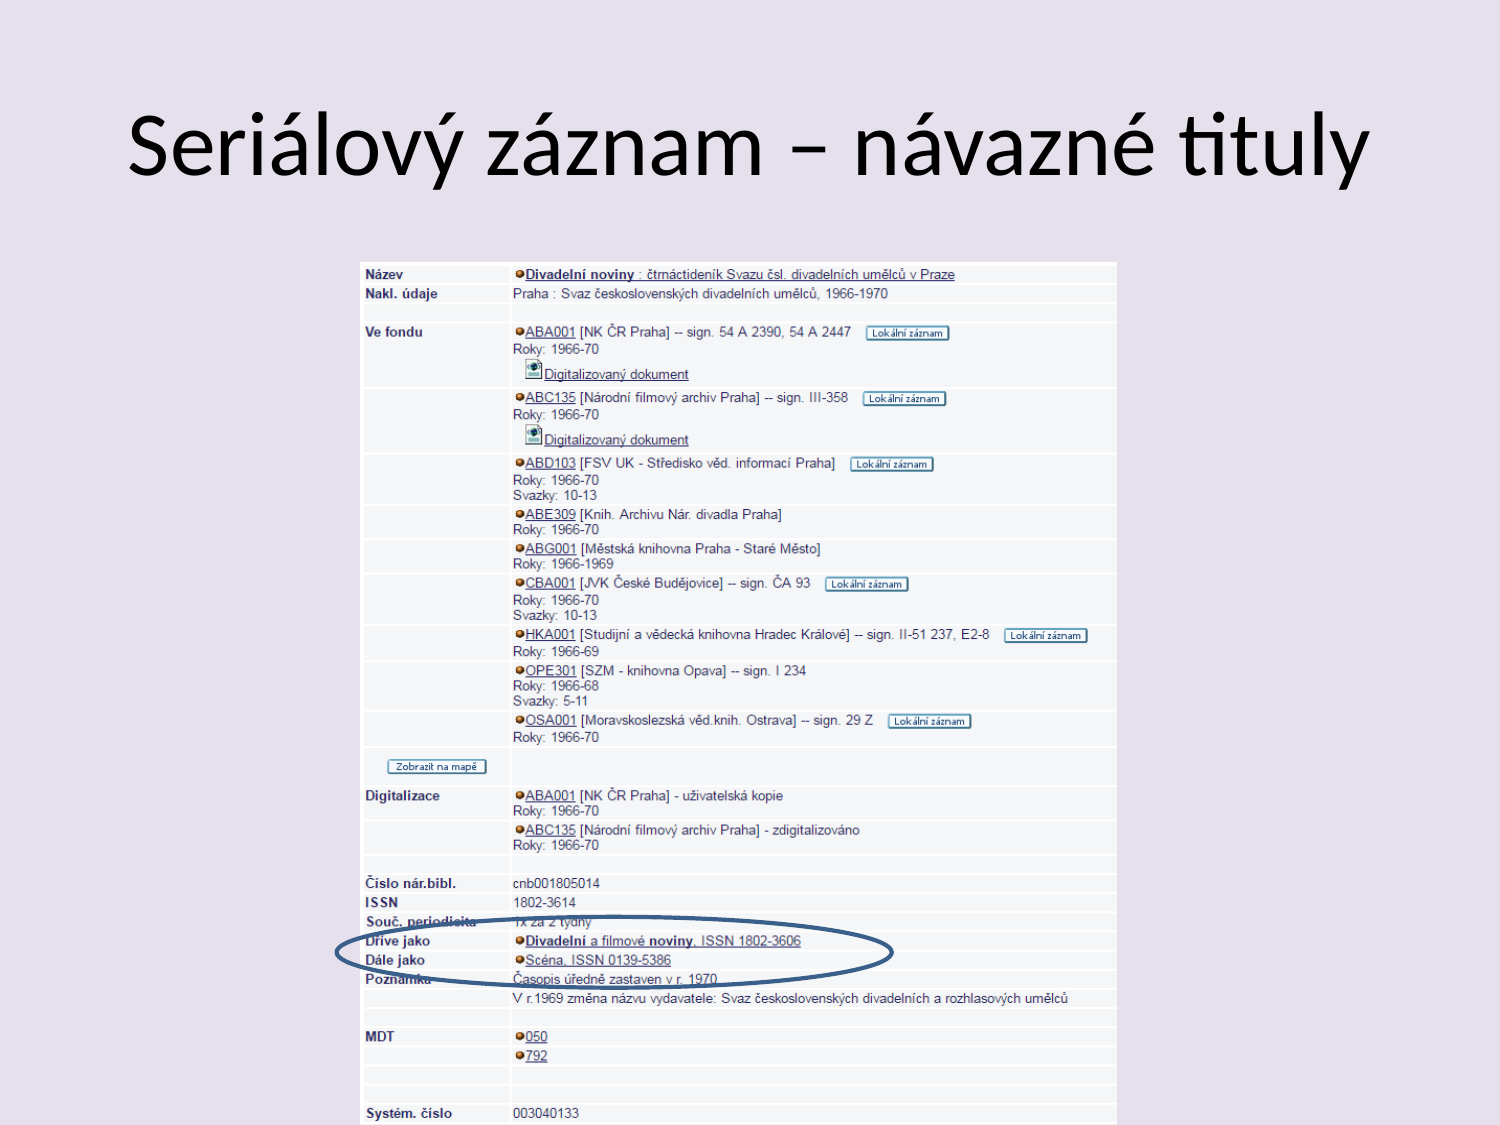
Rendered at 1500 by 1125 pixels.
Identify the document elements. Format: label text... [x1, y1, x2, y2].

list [359, 262, 1117, 1125]
text_box [334, 937, 354, 967]
title Seriálový záznam – návazné tituly [75, 45, 1425, 233]
